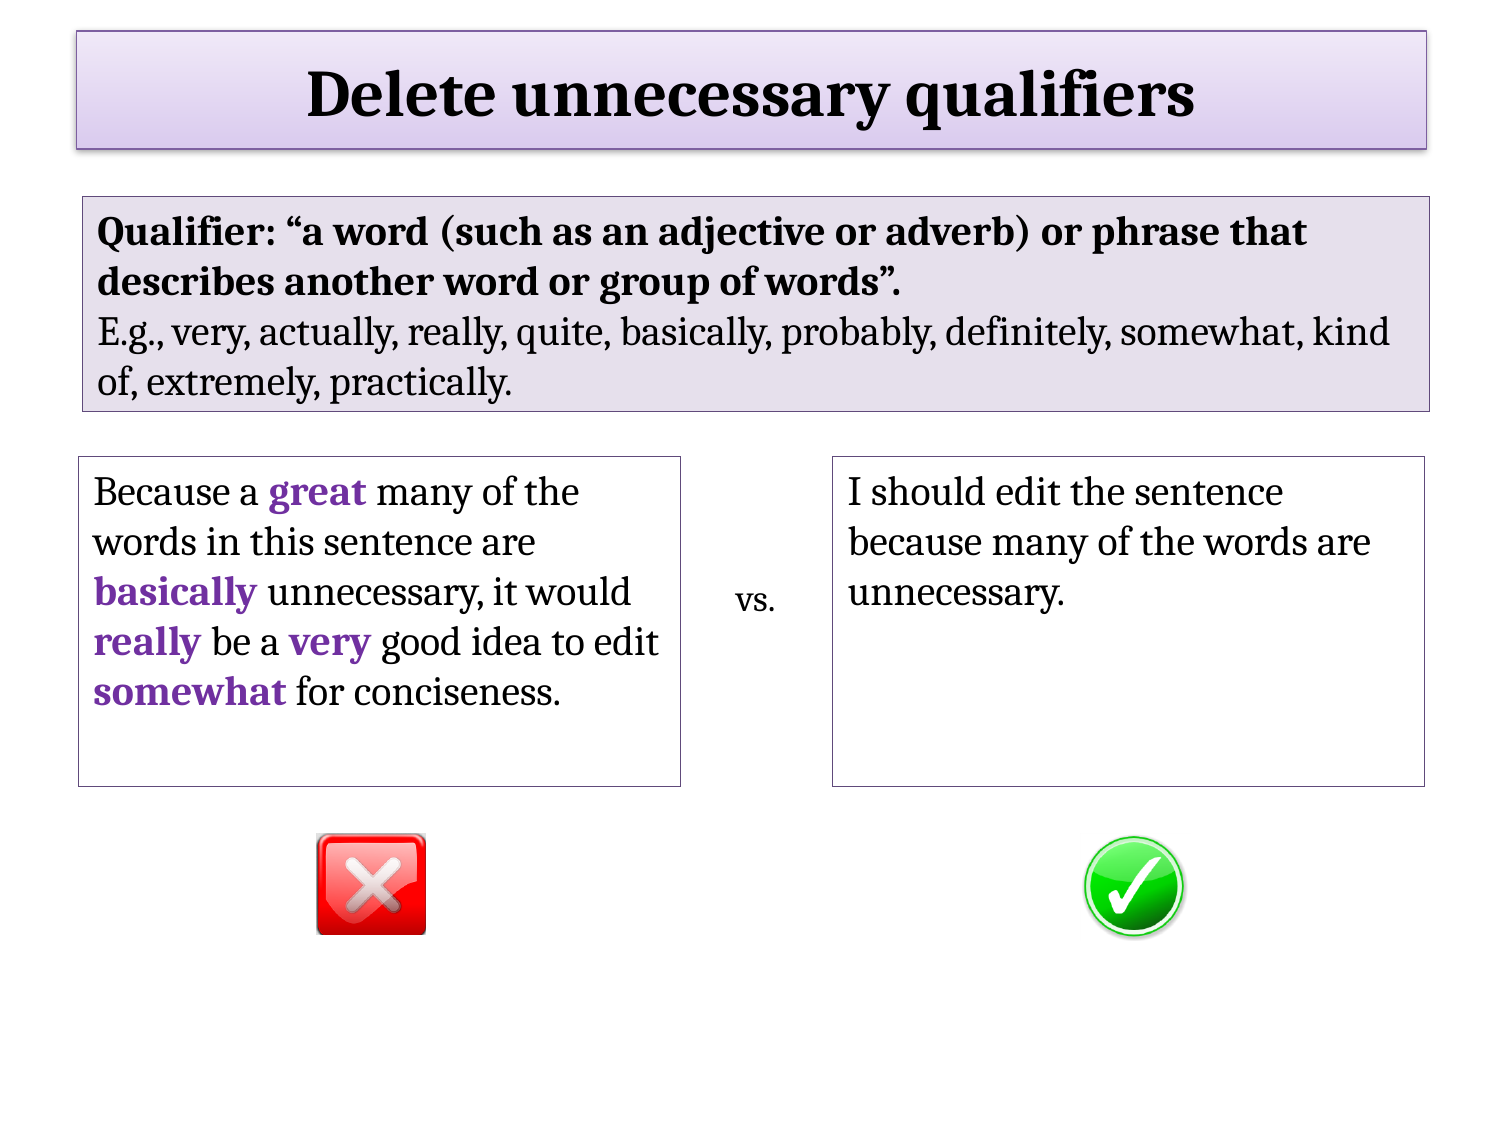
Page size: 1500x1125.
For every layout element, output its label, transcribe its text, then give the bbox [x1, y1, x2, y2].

list Because a great many of the words in this sentence are basically unnecessary, it would really be a very good idea to edit somewhat for conciseness. [78, 456, 681, 787]
list I should edit the sentence because many of the words are unnecessary. [832, 456, 1425, 787]
title Delete unnecessary qualifiers [76, 30, 1427, 150]
picture [316, 833, 427, 936]
picture [1080, 833, 1191, 941]
text_box vs. [714, 566, 798, 627]
text_box Qualifier: “a word (such as an adjective or adverb) or phrase that describes another word or group of words”. E.g., very, actually, really, quite, basically, probably, definitely, somewhat, kind of, extremely, practically. [82, 196, 1430, 412]
